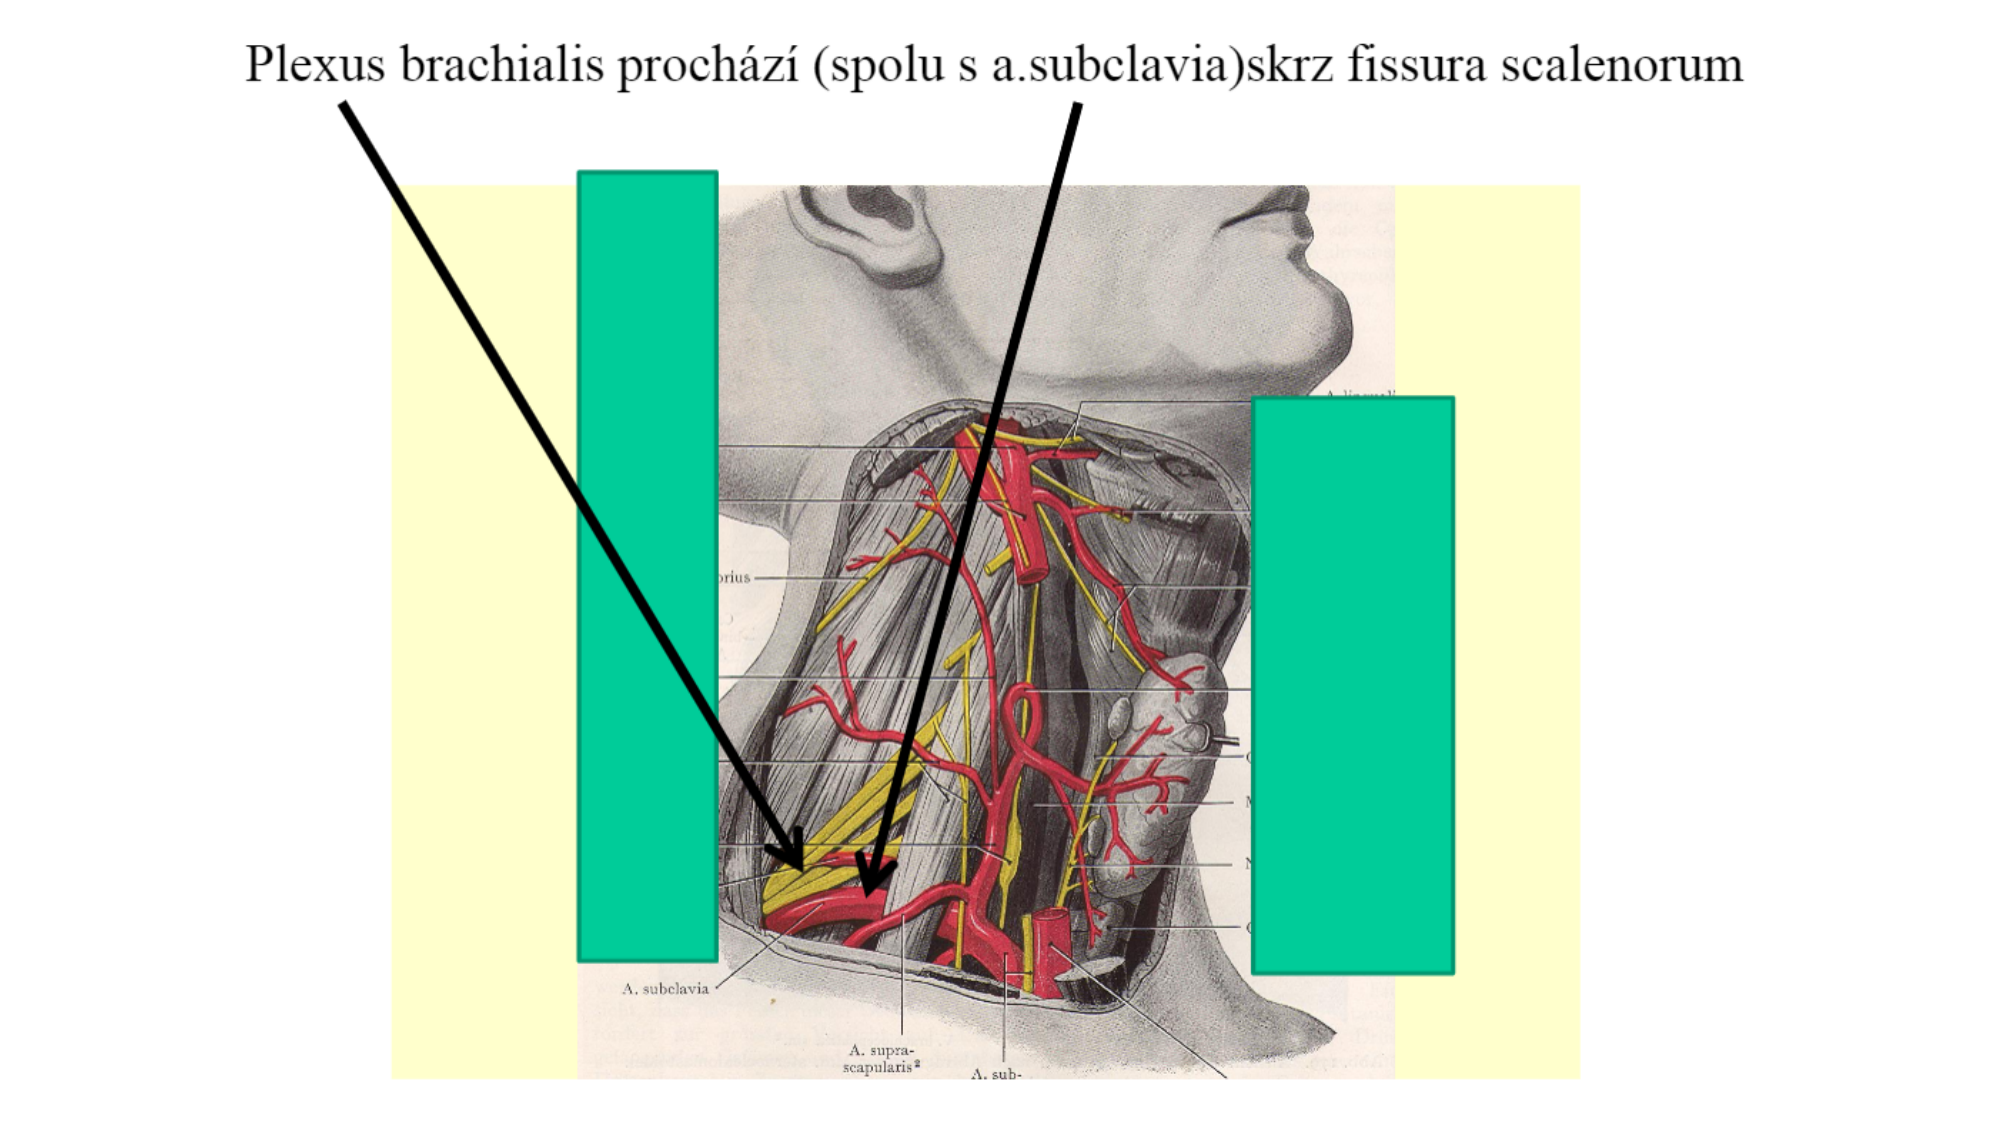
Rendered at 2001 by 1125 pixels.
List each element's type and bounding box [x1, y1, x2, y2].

list [238, 34, 1762, 1091]
